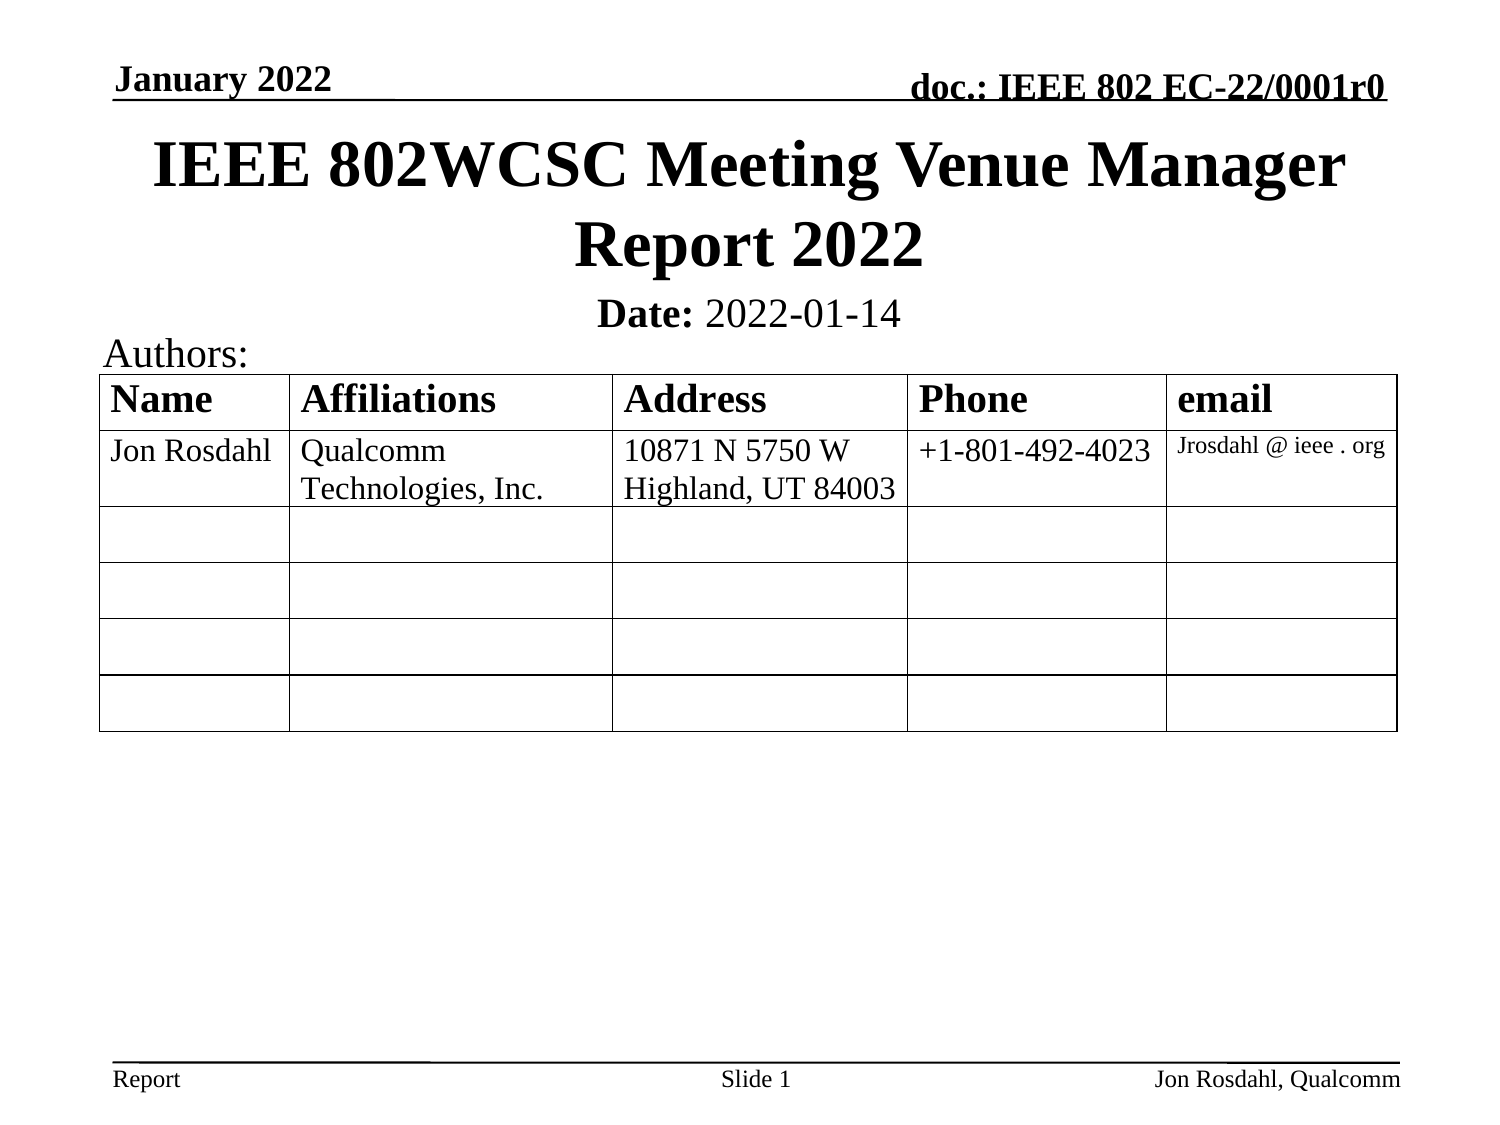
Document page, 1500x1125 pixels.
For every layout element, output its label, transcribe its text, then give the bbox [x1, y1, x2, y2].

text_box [83, 373, 1417, 783]
text_box Authors: [87, 318, 325, 372]
list Date: 2022-01-14 [111, 277, 1387, 344]
footer Jon Rosdahl, Qualcomm [902, 1061, 1402, 1093]
title IEEE 802WCSC Meeting Venue Manager Report 2022 [112, 112, 1388, 288]
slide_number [114, 54, 493, 100]
slide_number Slide 1 [712, 1061, 800, 1123]
